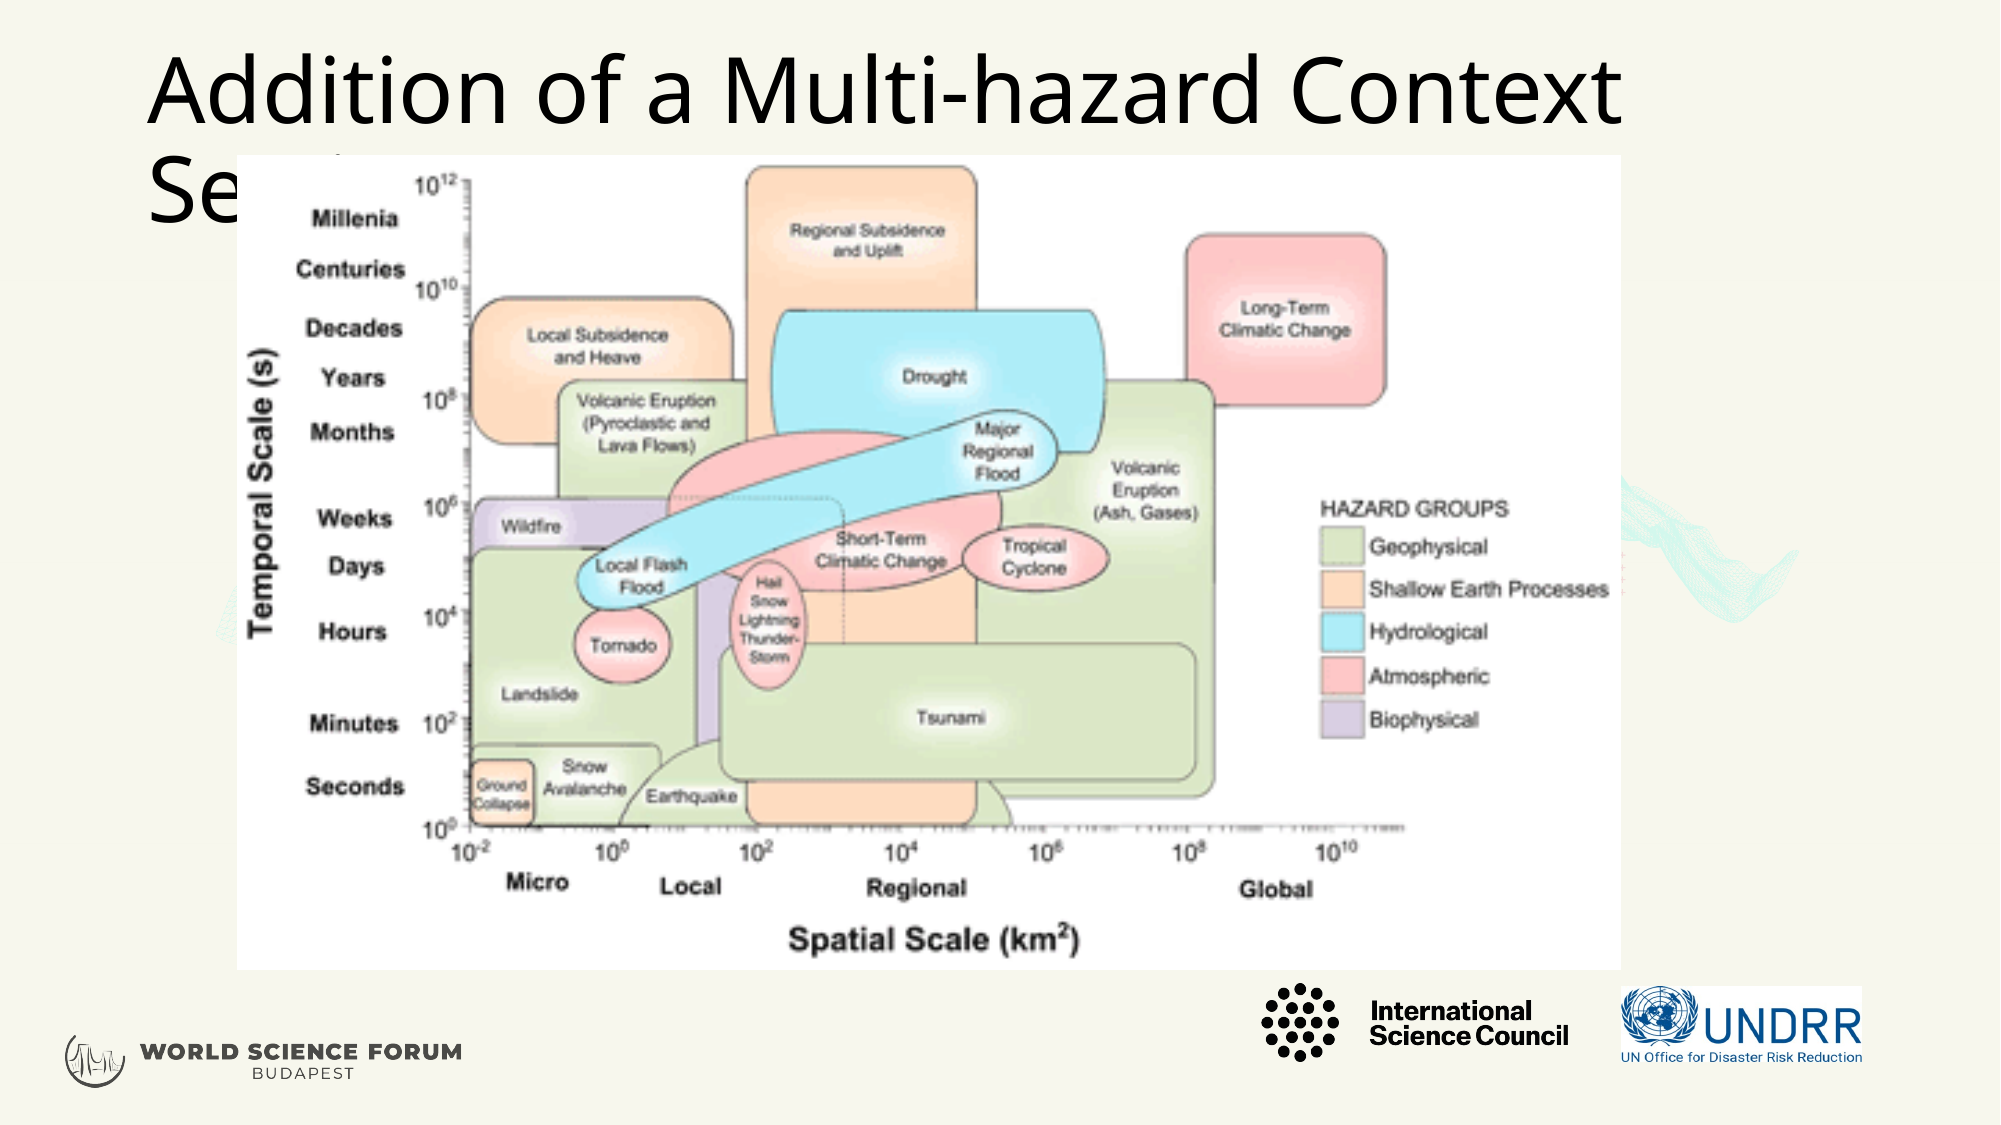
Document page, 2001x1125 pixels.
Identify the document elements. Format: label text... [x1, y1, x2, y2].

title Addition of a Multi-hazard Context Section [132, 37, 1858, 192]
picture [0, 0, 2000, 1125]
